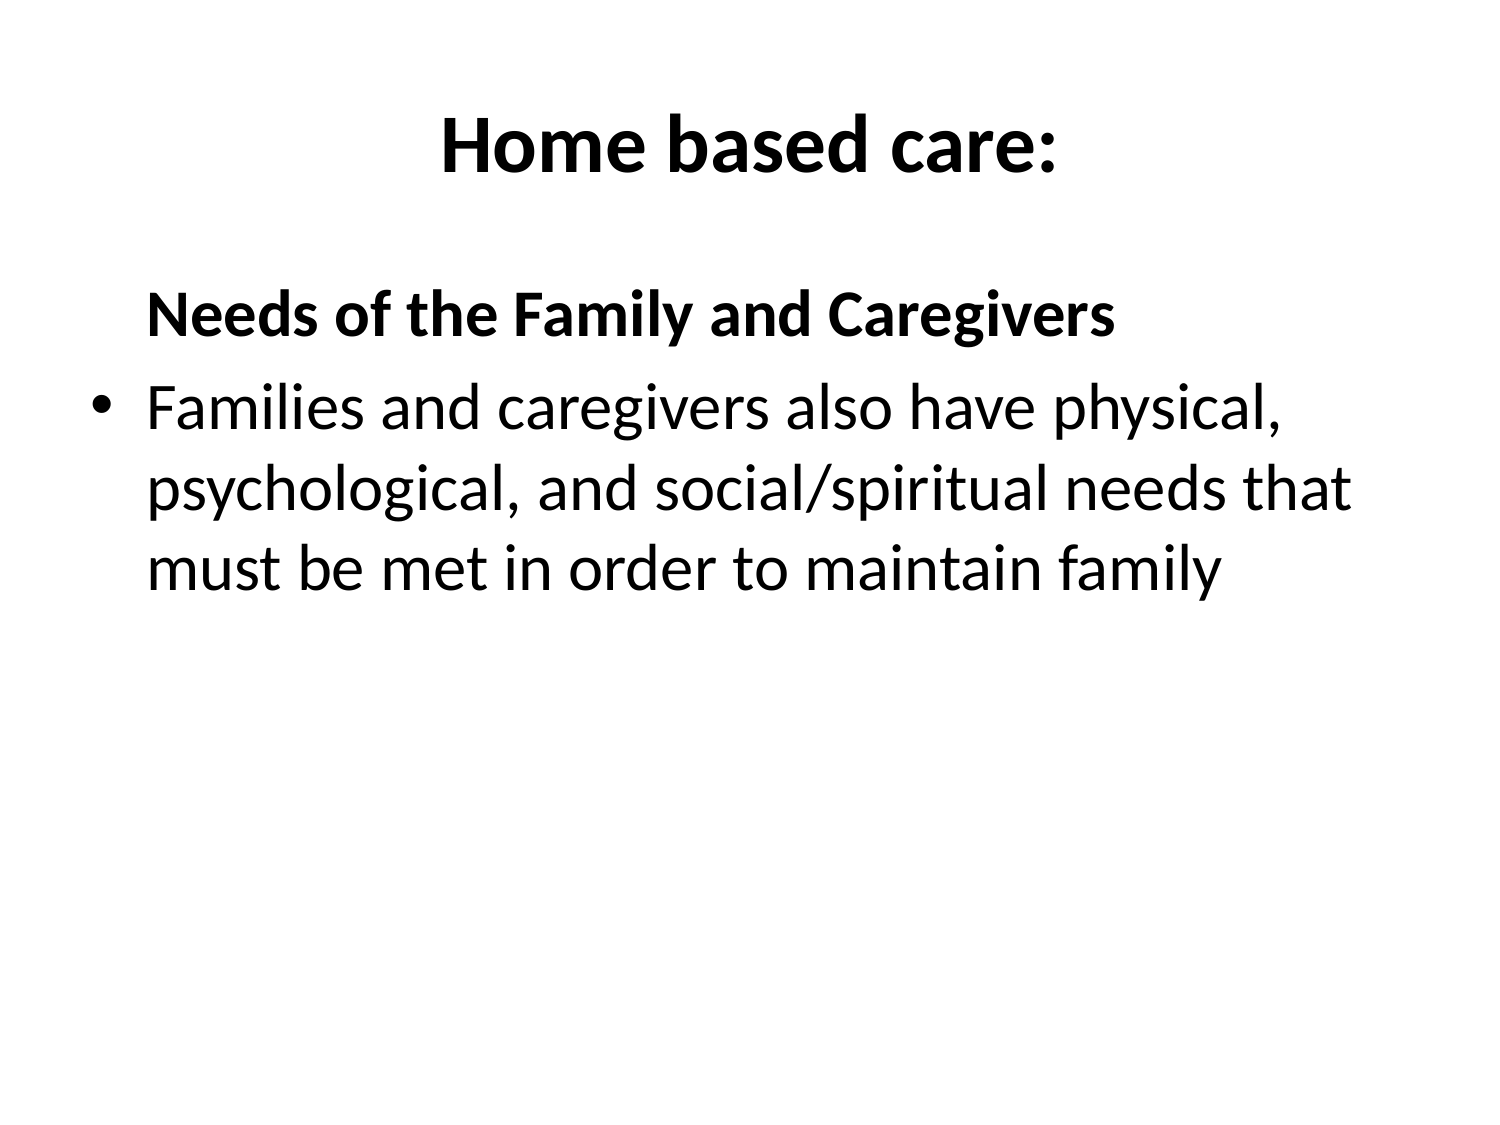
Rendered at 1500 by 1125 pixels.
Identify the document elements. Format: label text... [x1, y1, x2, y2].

title Home based care: [75, 45, 1425, 233]
list Needs of the Family and Caregivers Families and caregivers also have physical, psychological, and social/spiritual needs that must be met in order to maintain family [75, 262, 1425, 1005]
